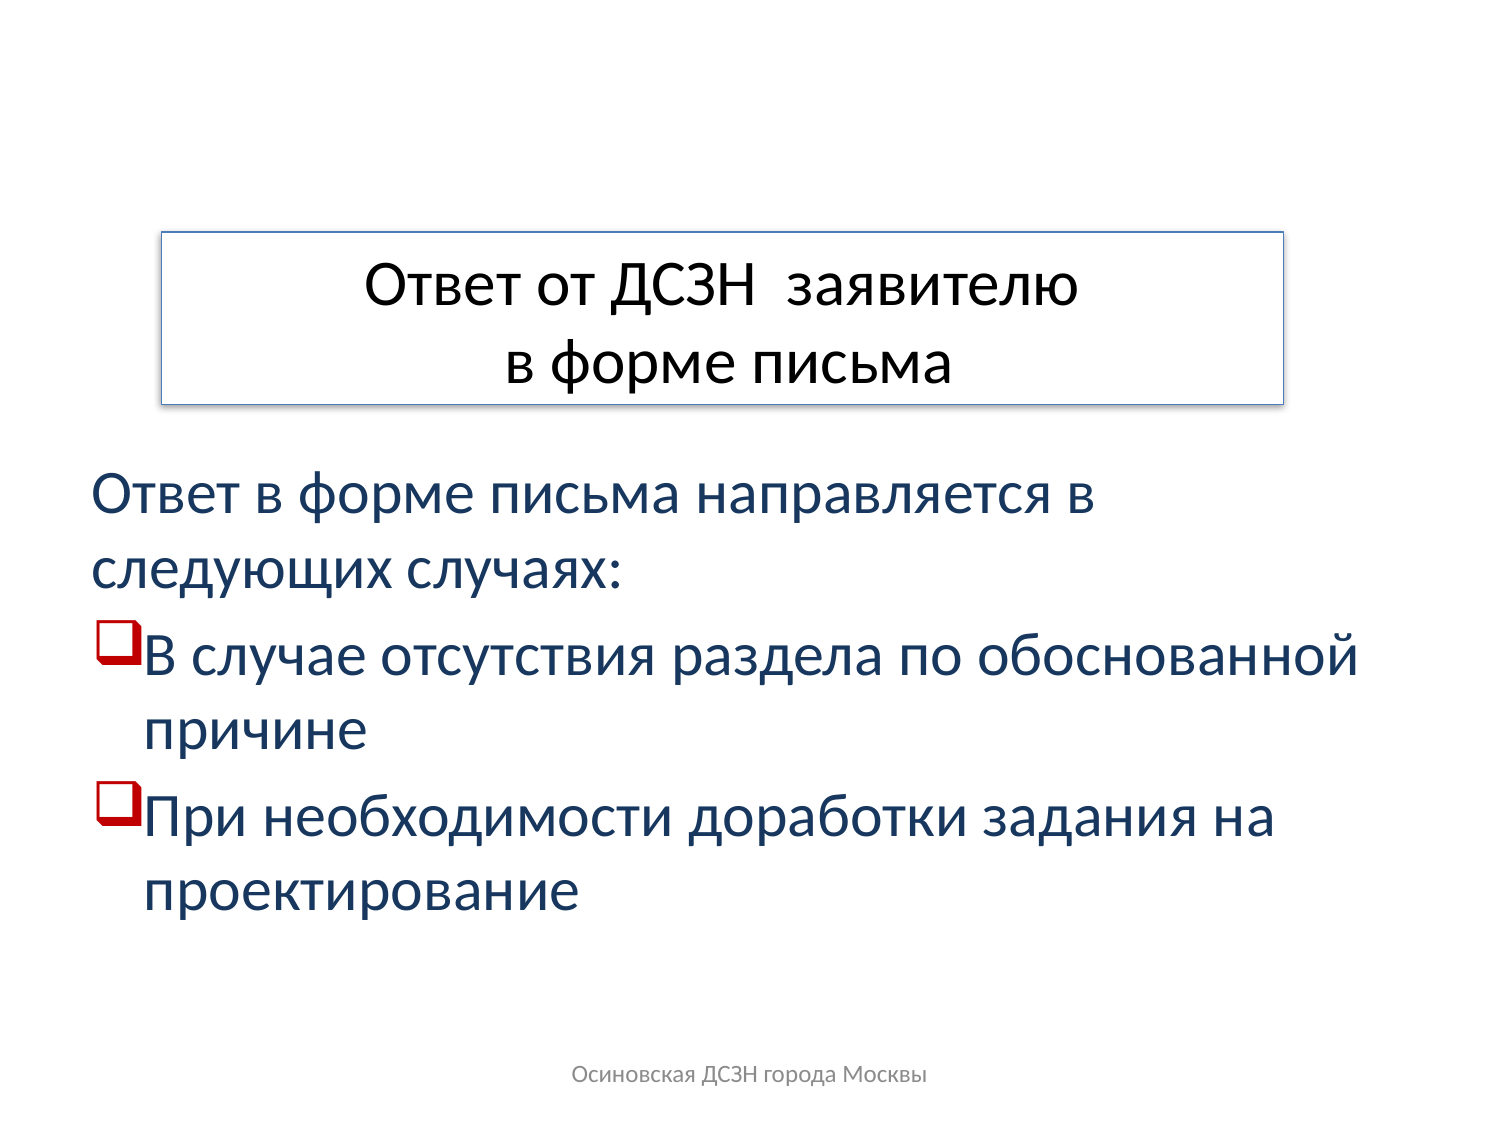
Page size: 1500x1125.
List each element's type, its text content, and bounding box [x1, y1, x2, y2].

list Ответ в форме письма направляется в следующих случаях: В случае отсутствия раздела по обоснованной причине При необходимости доработки задания на проектирование [76, 444, 1420, 932]
footer Осиновская ДСЗН города Москвы [512, 1042, 988, 1103]
title Ответ от ДСЗН заявителю в форме письма [161, 231, 1284, 405]
